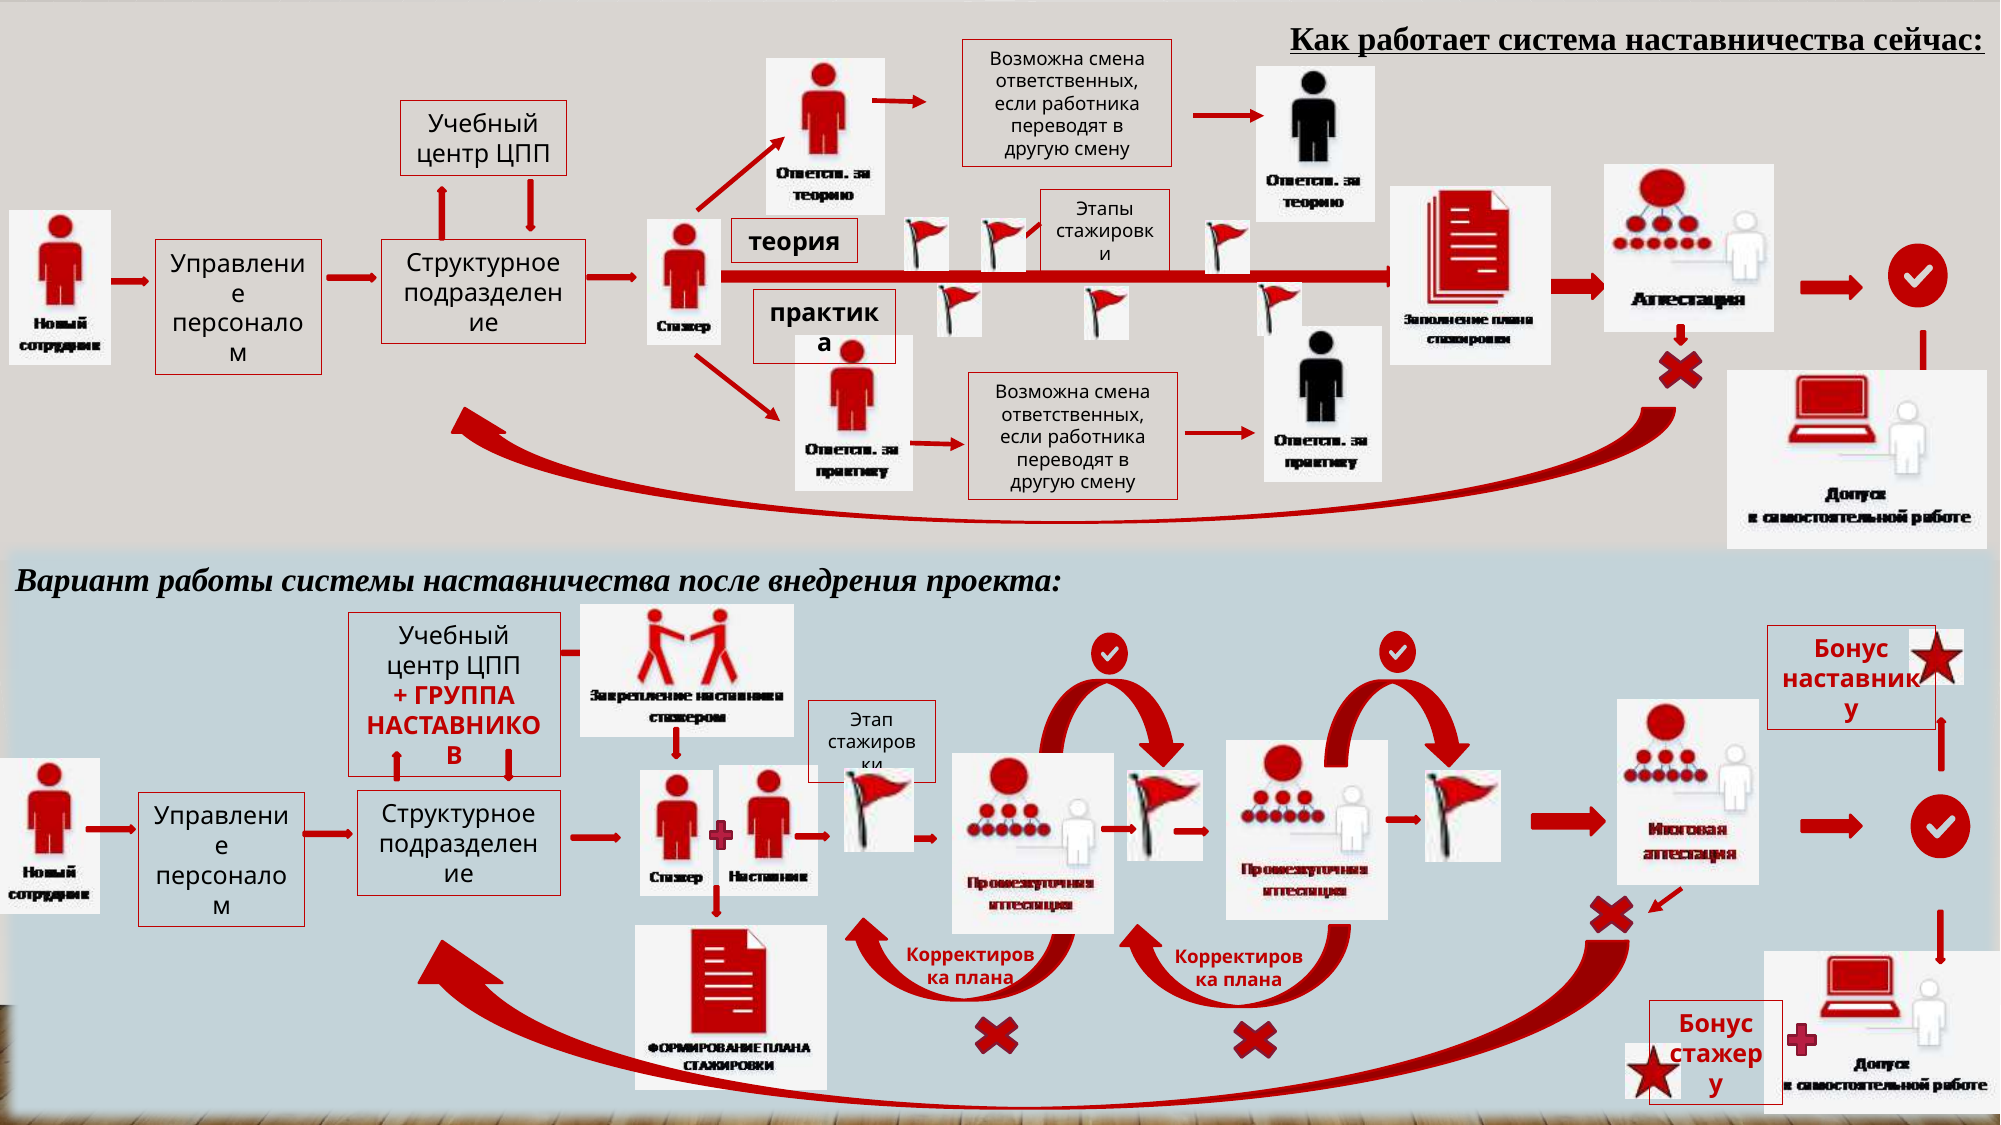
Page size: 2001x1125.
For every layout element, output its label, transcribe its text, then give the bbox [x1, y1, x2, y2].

text_box [436, 186, 447, 241]
text_box Бонус стажеру [1649, 1000, 1763, 1105]
picture [1390, 186, 1551, 366]
picture [1908, 629, 1965, 685]
text_box [101, 824, 136, 835]
picture [1084, 285, 1129, 340]
text_box [525, 179, 536, 232]
text_box [1800, 274, 1863, 301]
picture [937, 283, 983, 338]
text_box Учебный центр ЦПП + ГРУППА НАСТАВНИКОВ [348, 612, 561, 777]
text_box Корректировка плана [1154, 937, 1323, 998]
text_box [450, 406, 1677, 524]
text_box [1389, 814, 1421, 825]
picture [9, 210, 111, 366]
text_box [711, 885, 722, 918]
text_box [1323, 924, 1351, 983]
picture [1625, 1043, 1681, 1099]
text_box [974, 1016, 1019, 1055]
picture [1226, 740, 1389, 920]
text_box [1379, 630, 1416, 673]
picture [1604, 164, 1774, 332]
text_box Управление персоналом [138, 792, 305, 927]
text_box Возможна смена ответственных, если работника переводят в другую смену [962, 39, 1172, 167]
picture [766, 58, 885, 215]
text_box [391, 751, 402, 782]
text_box [721, 265, 1390, 288]
text_box [1936, 717, 1947, 772]
list Как работает система наставничества сейчас: [0, 2, 2000, 555]
text_box [1888, 243, 1948, 308]
text_box Структурное подразделение [357, 790, 561, 896]
picture [0, 758, 101, 914]
picture [844, 768, 914, 853]
text_box [1233, 1021, 1277, 1059]
text_box [560, 649, 579, 657]
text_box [1026, 223, 1041, 261]
text_box [713, 820, 718, 850]
text_box [819, 831, 830, 842]
text_box [1658, 351, 1703, 389]
picture [635, 924, 827, 1091]
picture [1425, 770, 1501, 862]
text_box [917, 996, 1012, 1002]
text_box [1589, 895, 1634, 934]
text_box [586, 272, 637, 283]
picture [1257, 282, 1382, 482]
text_box [1203, 826, 1209, 837]
text_box [1673, 332, 1688, 346]
picture [1256, 65, 1375, 222]
text_box [1800, 813, 1863, 839]
text_box Управление персоналом [155, 239, 322, 375]
text_box [1055, 934, 1075, 970]
text_box [326, 272, 377, 283]
picture [1617, 699, 1760, 885]
text_box [1910, 794, 1971, 859]
text_box Корректировка плана [886, 935, 1055, 996]
text_box [570, 832, 621, 843]
text_box [1551, 272, 1604, 301]
text_box [111, 276, 149, 287]
text_box [1326, 679, 1470, 768]
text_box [1647, 887, 1683, 914]
text_box Учебный центр ЦПП [400, 100, 567, 176]
text_box Этап стажировки [808, 700, 936, 783]
picture [647, 219, 721, 345]
text_box Этапы стажировки [1040, 189, 1170, 272]
picture [718, 765, 819, 897]
text_box Структурное подразделение [381, 239, 586, 344]
text_box [1179, 998, 1298, 1009]
text_box Бонус наставнику [1767, 625, 1936, 730]
picture [639, 770, 713, 897]
text_box [302, 828, 353, 839]
text_box [417, 939, 635, 1072]
text_box теория [731, 218, 858, 263]
text_box [1114, 825, 1127, 833]
picture [1205, 219, 1251, 274]
picture [980, 218, 1026, 273]
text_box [696, 136, 786, 211]
text_box [1937, 909, 1944, 951]
picture [904, 217, 949, 272]
text_box [845, 917, 886, 981]
picture [1727, 370, 1988, 549]
picture [794, 334, 913, 491]
picture [0, 951, 2000, 1125]
text_box [1530, 806, 1606, 837]
text_box [1919, 330, 1927, 370]
picture [1127, 769, 1203, 861]
text_box практика [753, 289, 896, 364]
text_box [914, 833, 938, 844]
picture [579, 604, 795, 737]
text_box [1091, 632, 1128, 675]
text_box [736, 939, 1630, 1110]
text_box Вариант работы системы наставничества после внедрения проекта: [14, 561, 1985, 1113]
text_box [1119, 924, 1154, 983]
text_box Возможна смена ответственных, если работника переводят в другую смену [968, 372, 1178, 500]
text_box [671, 737, 682, 760]
picture [951, 753, 1114, 934]
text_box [694, 354, 781, 422]
text_box [503, 748, 514, 782]
text_box [1039, 678, 1185, 768]
